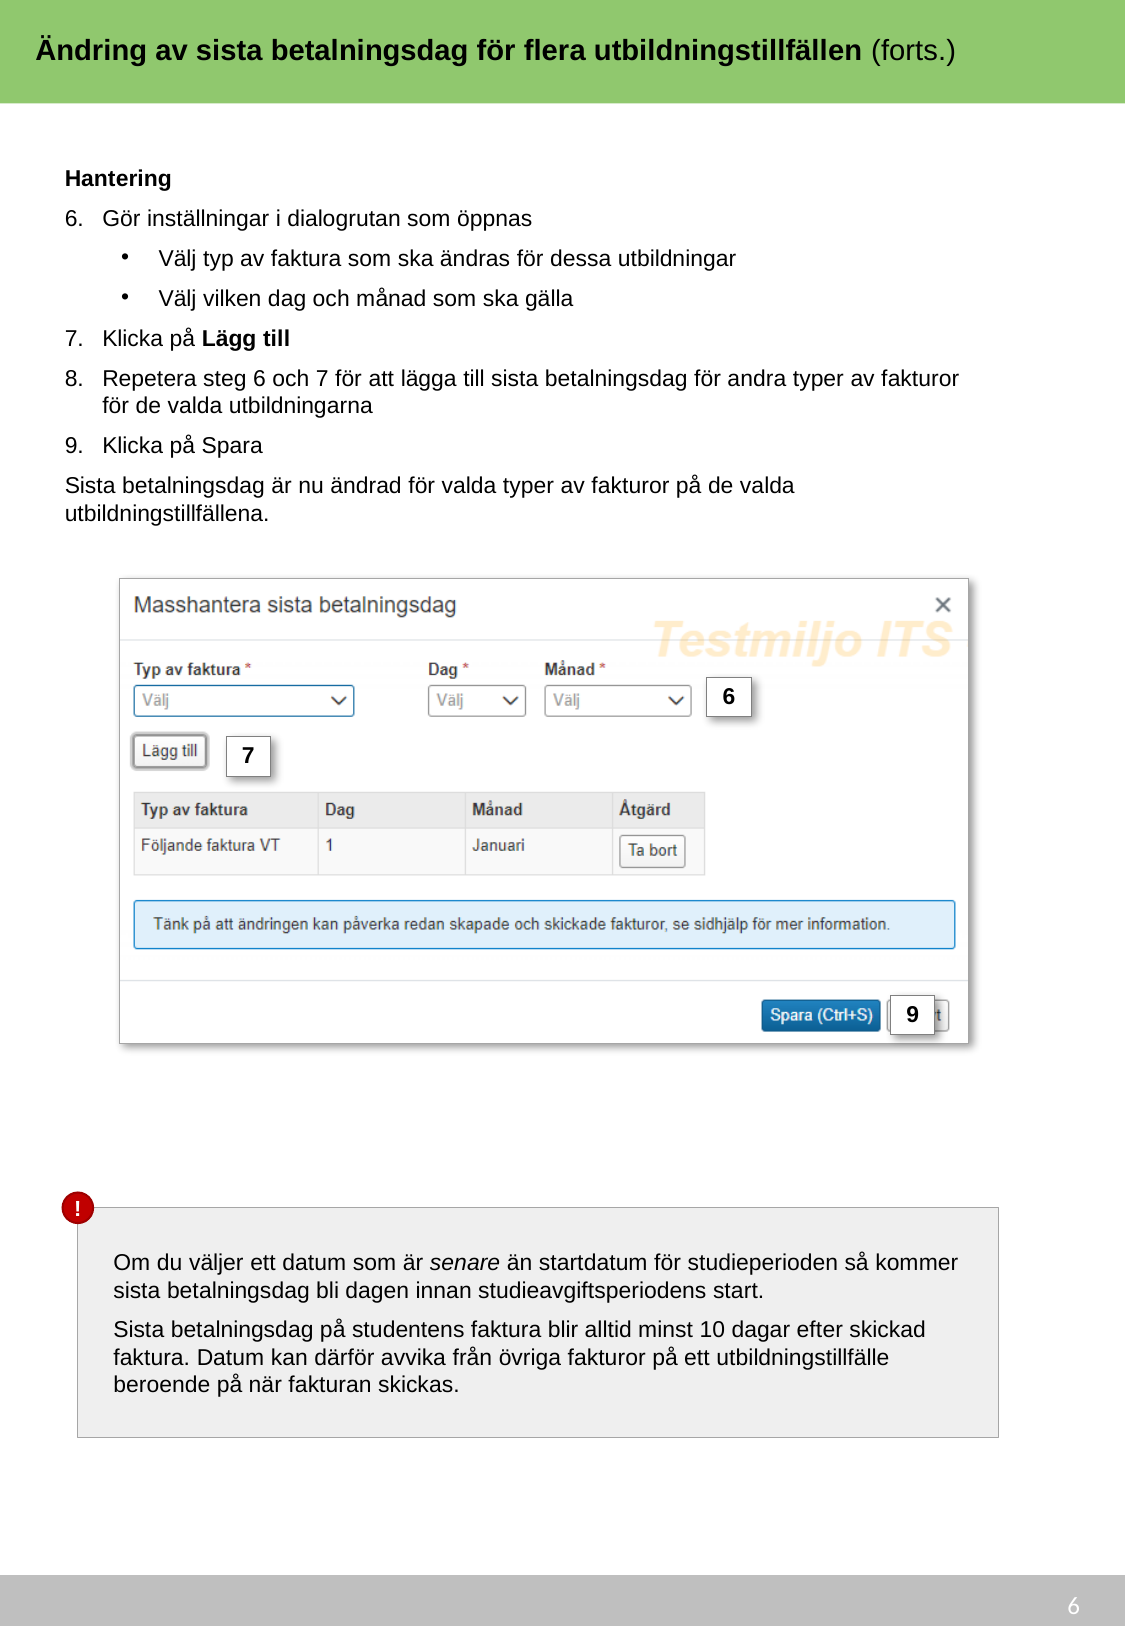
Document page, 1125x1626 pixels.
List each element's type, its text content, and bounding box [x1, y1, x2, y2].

list Hantering Gör inställningar i dialogrutan som öppnas Välj typ av faktura som ska ändras för dessa utbildningar Välj vilken dag och månad som ska gälla Klicka på Lägg till Repetera steg 6 och 7 för att lägga till sista betalningsdag för andra typer av fakturor för de valda utbildningarna Klicka på Spara Sista betalningsdag är nu ändrad för valda typer av fakturor på de valda utbildningstillfällena. [50, 155, 1002, 578]
picture [119, 578, 969, 1044]
title Ändring av sista betalningsdag för flera utbildningstillfällen (forts.) [0, 0, 1125, 104]
text_box ! [61, 1191, 95, 1225]
text_box Om du väljer ett datum som är senare än startdatum för studieperioden så kommer sista betalningsdag bli dagen innan studieavgiftsperiodens start. Sista betalningsdag på studentens faktura blir alltid minst 10 dagar efter skickad faktura. Datum kan därför avvika från övriga fakturor på ett utbildningstillfälle beroende på när fakturan skickas. [77, 1207, 999, 1438]
slide_number 6 [842, 1576, 1096, 1625]
